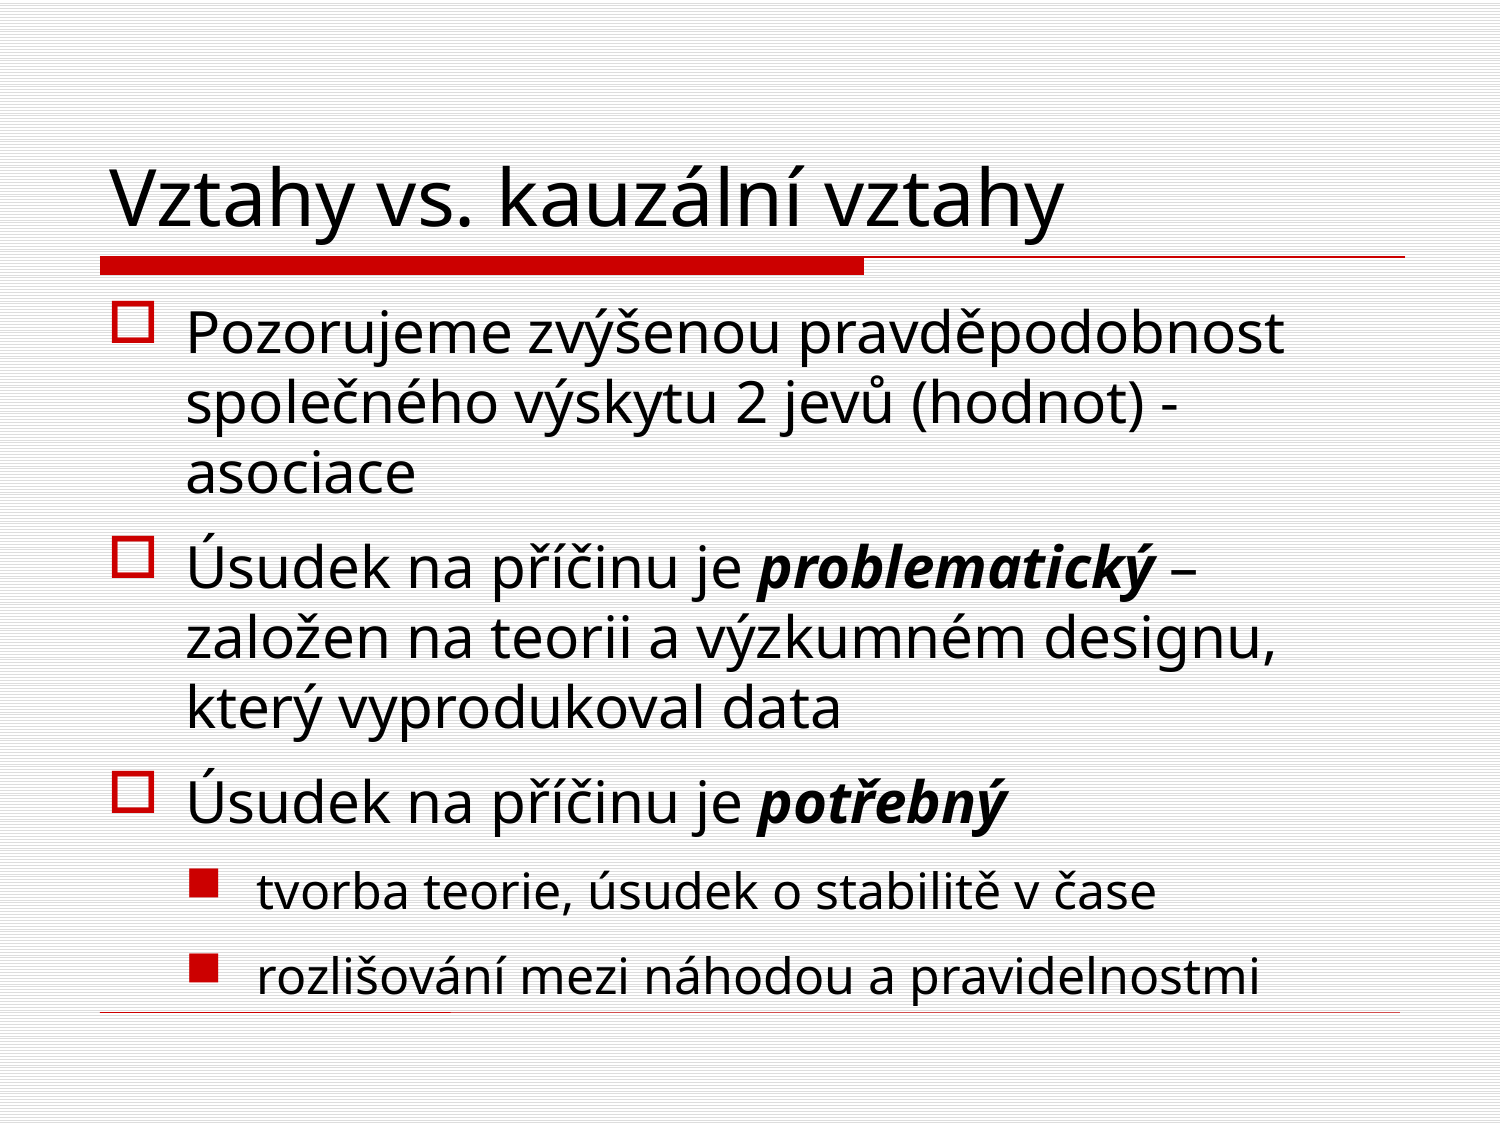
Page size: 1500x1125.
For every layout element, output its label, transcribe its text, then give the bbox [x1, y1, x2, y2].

title Vztahy vs. kauzální vztahy [93, 49, 1407, 250]
list Pozorujeme zvýšenou pravděpodobnost společného výskytu 2 jevů (hodnot) - asociace Úsudek na příčinu je problematický – založen na teorii a výzkumném designu, který vyprodukoval data Úsudek na příčinu je potřebný tvorba teorie, úsudek o stabilitě v čase rozlišování mezi náhodou a pravidelnostmi [92, 287, 1406, 988]
